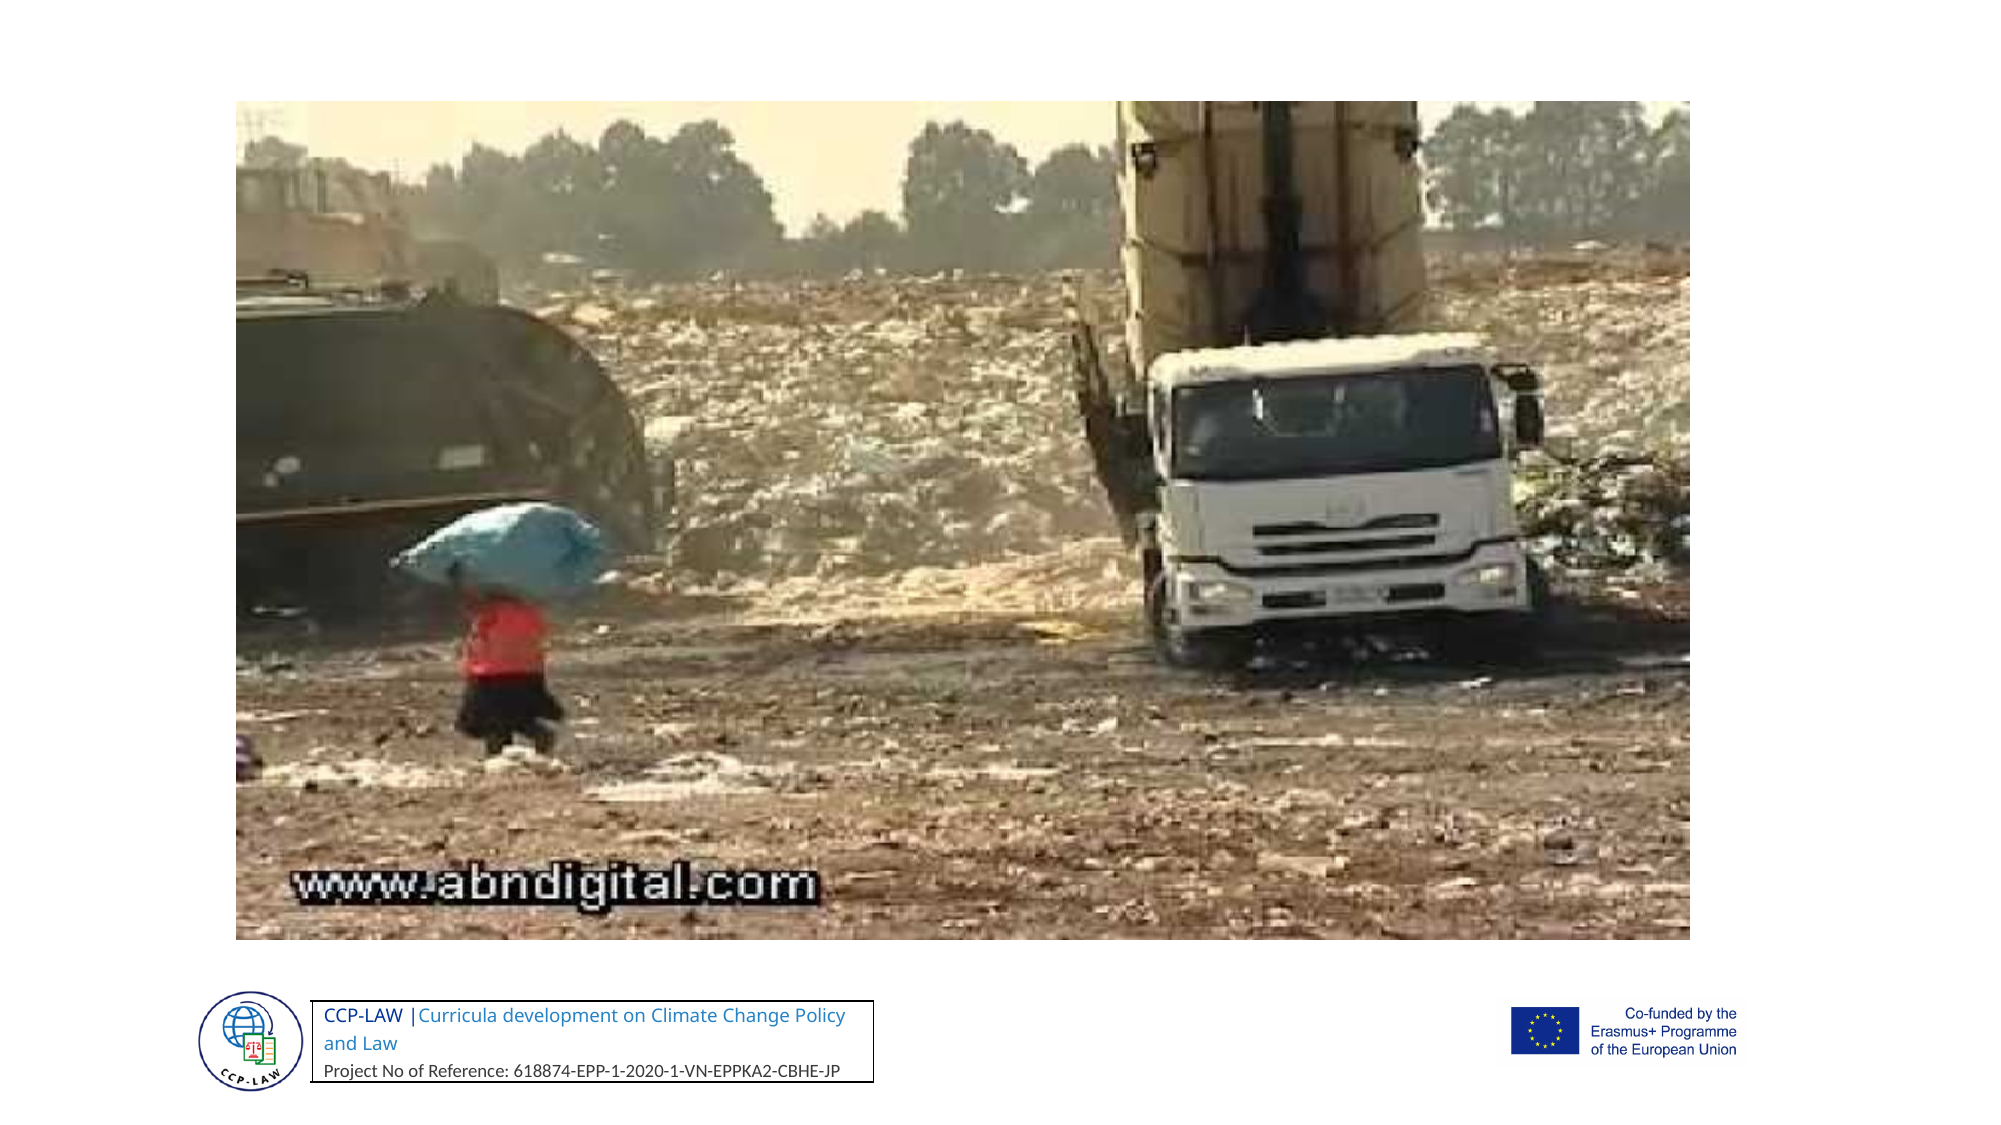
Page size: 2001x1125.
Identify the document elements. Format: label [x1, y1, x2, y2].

text_box [235, 100, 1691, 941]
picture [195, 984, 310, 1095]
picture [1497, 997, 1748, 1068]
